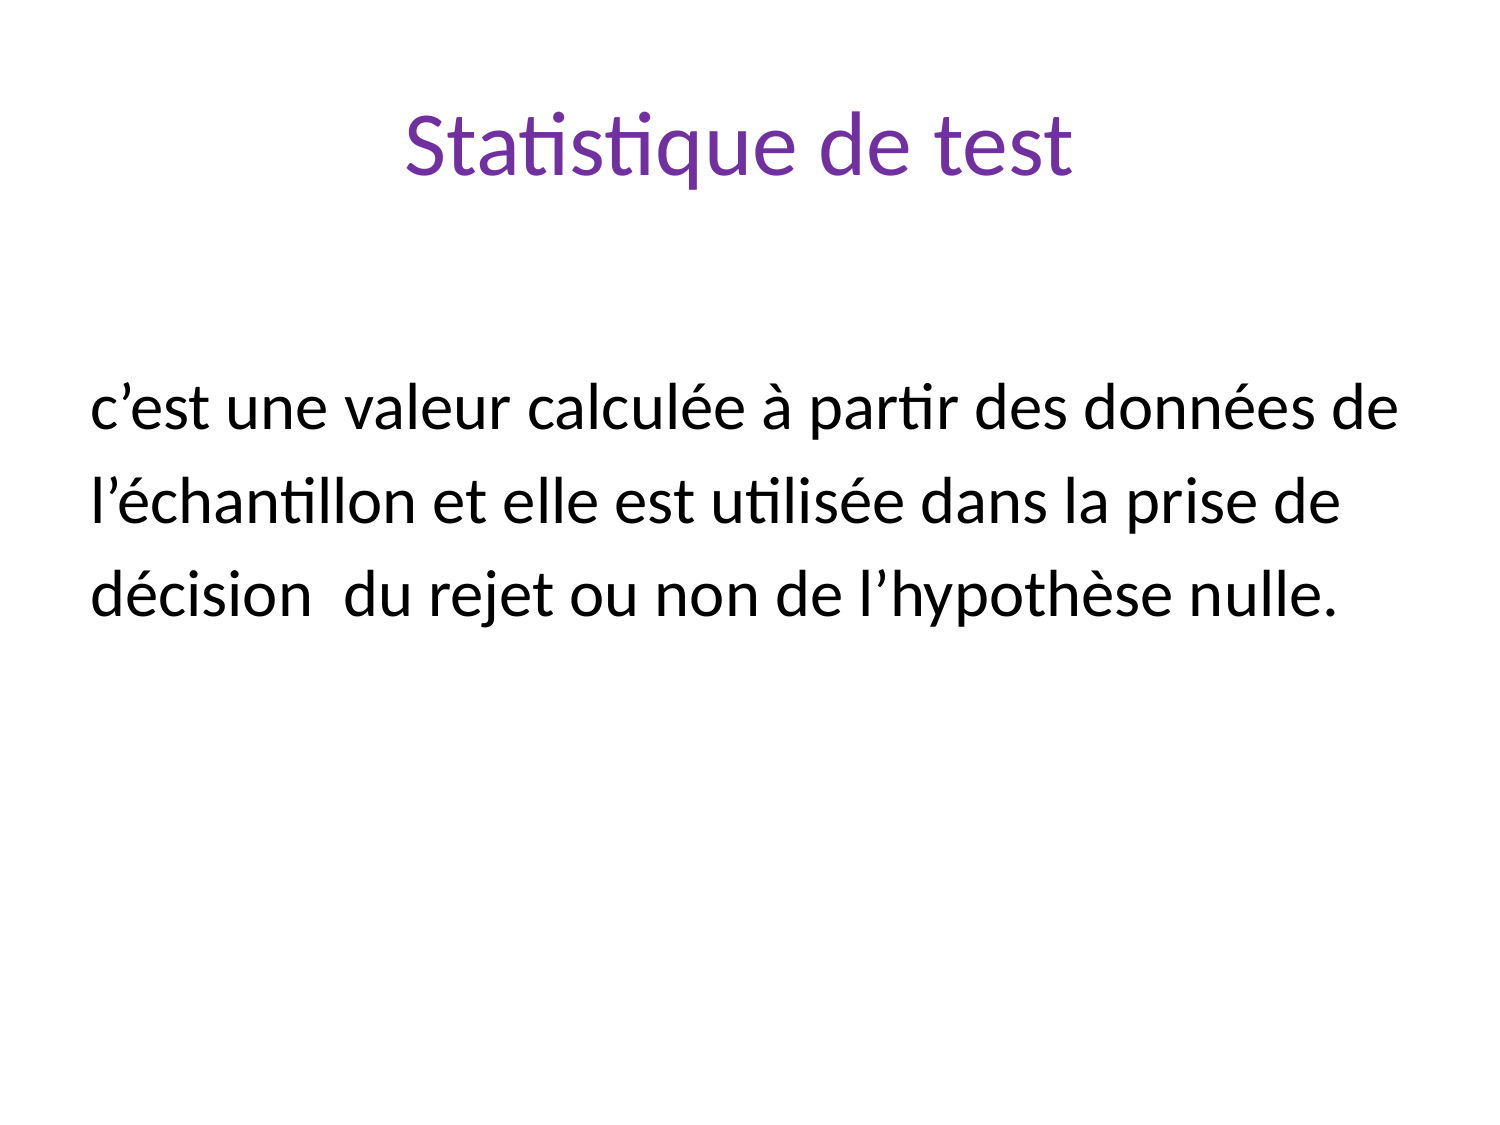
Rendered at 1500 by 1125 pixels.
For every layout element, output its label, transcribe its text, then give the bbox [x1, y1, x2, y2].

list c’est une valeur calculée à partir des données de l’échantillon et elle est utilisée dans la prise de décision du rejet ou non de l’hypothèse nulle. [75, 262, 1425, 1005]
title Statistique de test [75, 45, 1425, 233]
